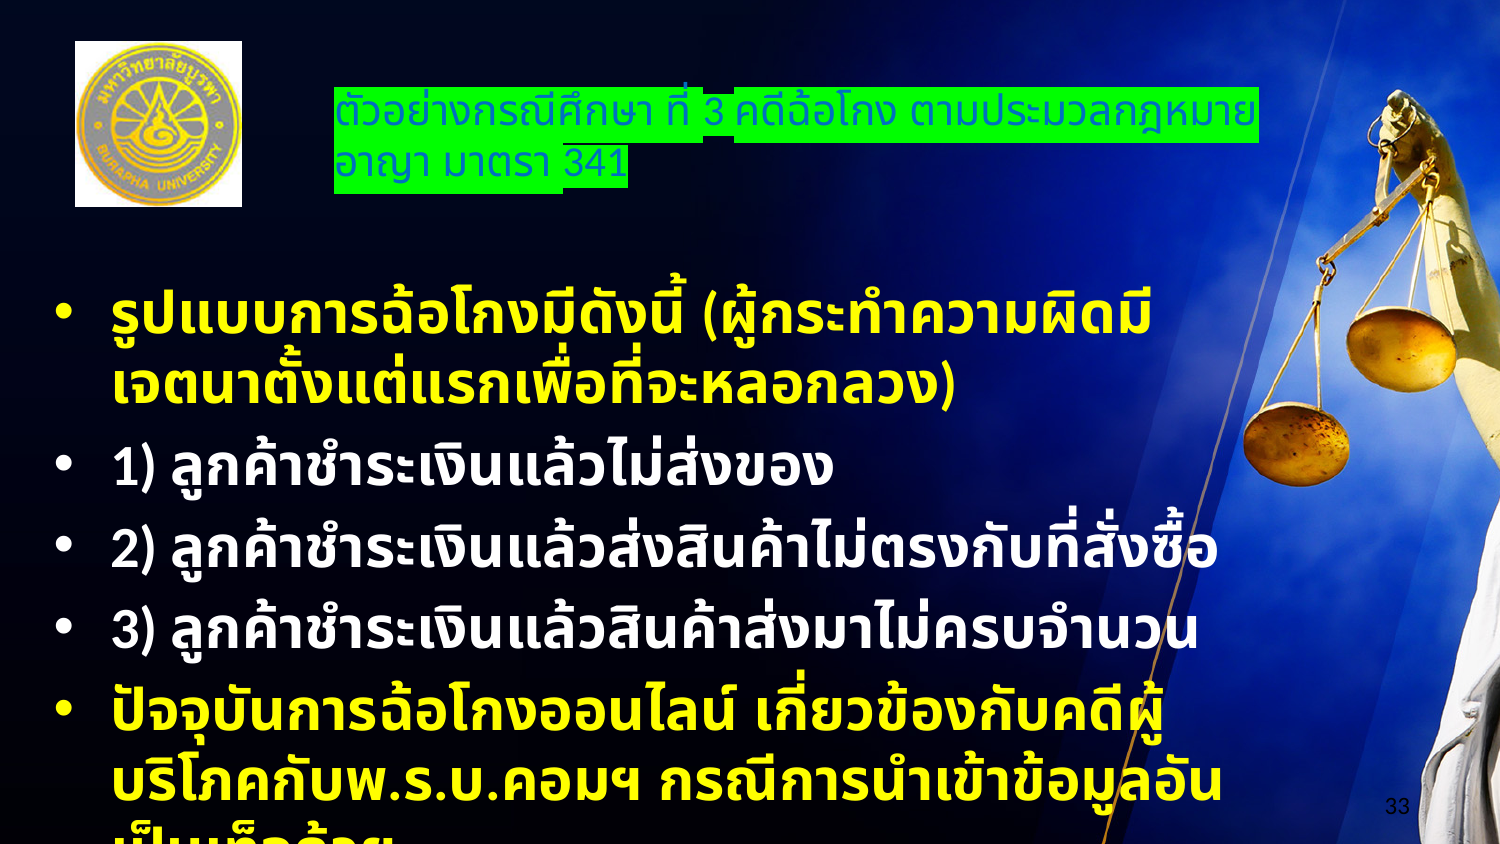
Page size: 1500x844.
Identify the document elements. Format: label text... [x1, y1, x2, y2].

title ตัวอย่างกรณีศึกษา ที่ 3 คดีฉ้อโกง ตามประมวลกฎหมายอาญา มาตรา 341 [319, 74, 1354, 194]
list รูปแบบการฉ้อโกงมีดังนี้ (ผู้กระทำความผิดมีเจตนาตั้งแต่แรกเพื่อที่จะหลอกลวง) 1) ลูกค้าชำระเงินแล้วไม่ส่งของ 2) ลูกค้าชำระเงินแล้วส่งสินค้าไม่ตรงกับที่สั่งซื้อ 3) ลูกค้าชำระเงินแล้วสินค้าส่งมาไม่ครบจำนวน ปัจจุบันการฉ้อโกงออนไลน์ เกี่ยวข้องกับคดีผู้บริโภคกับพ.ร.บ.คอมฯ กรณีการนำเข้าข้อมูลอันเป็นเท็จด้วย [38, 267, 1306, 844]
slide_number 33 [1074, 782, 1425, 827]
picture [0, 0, 1500, 844]
